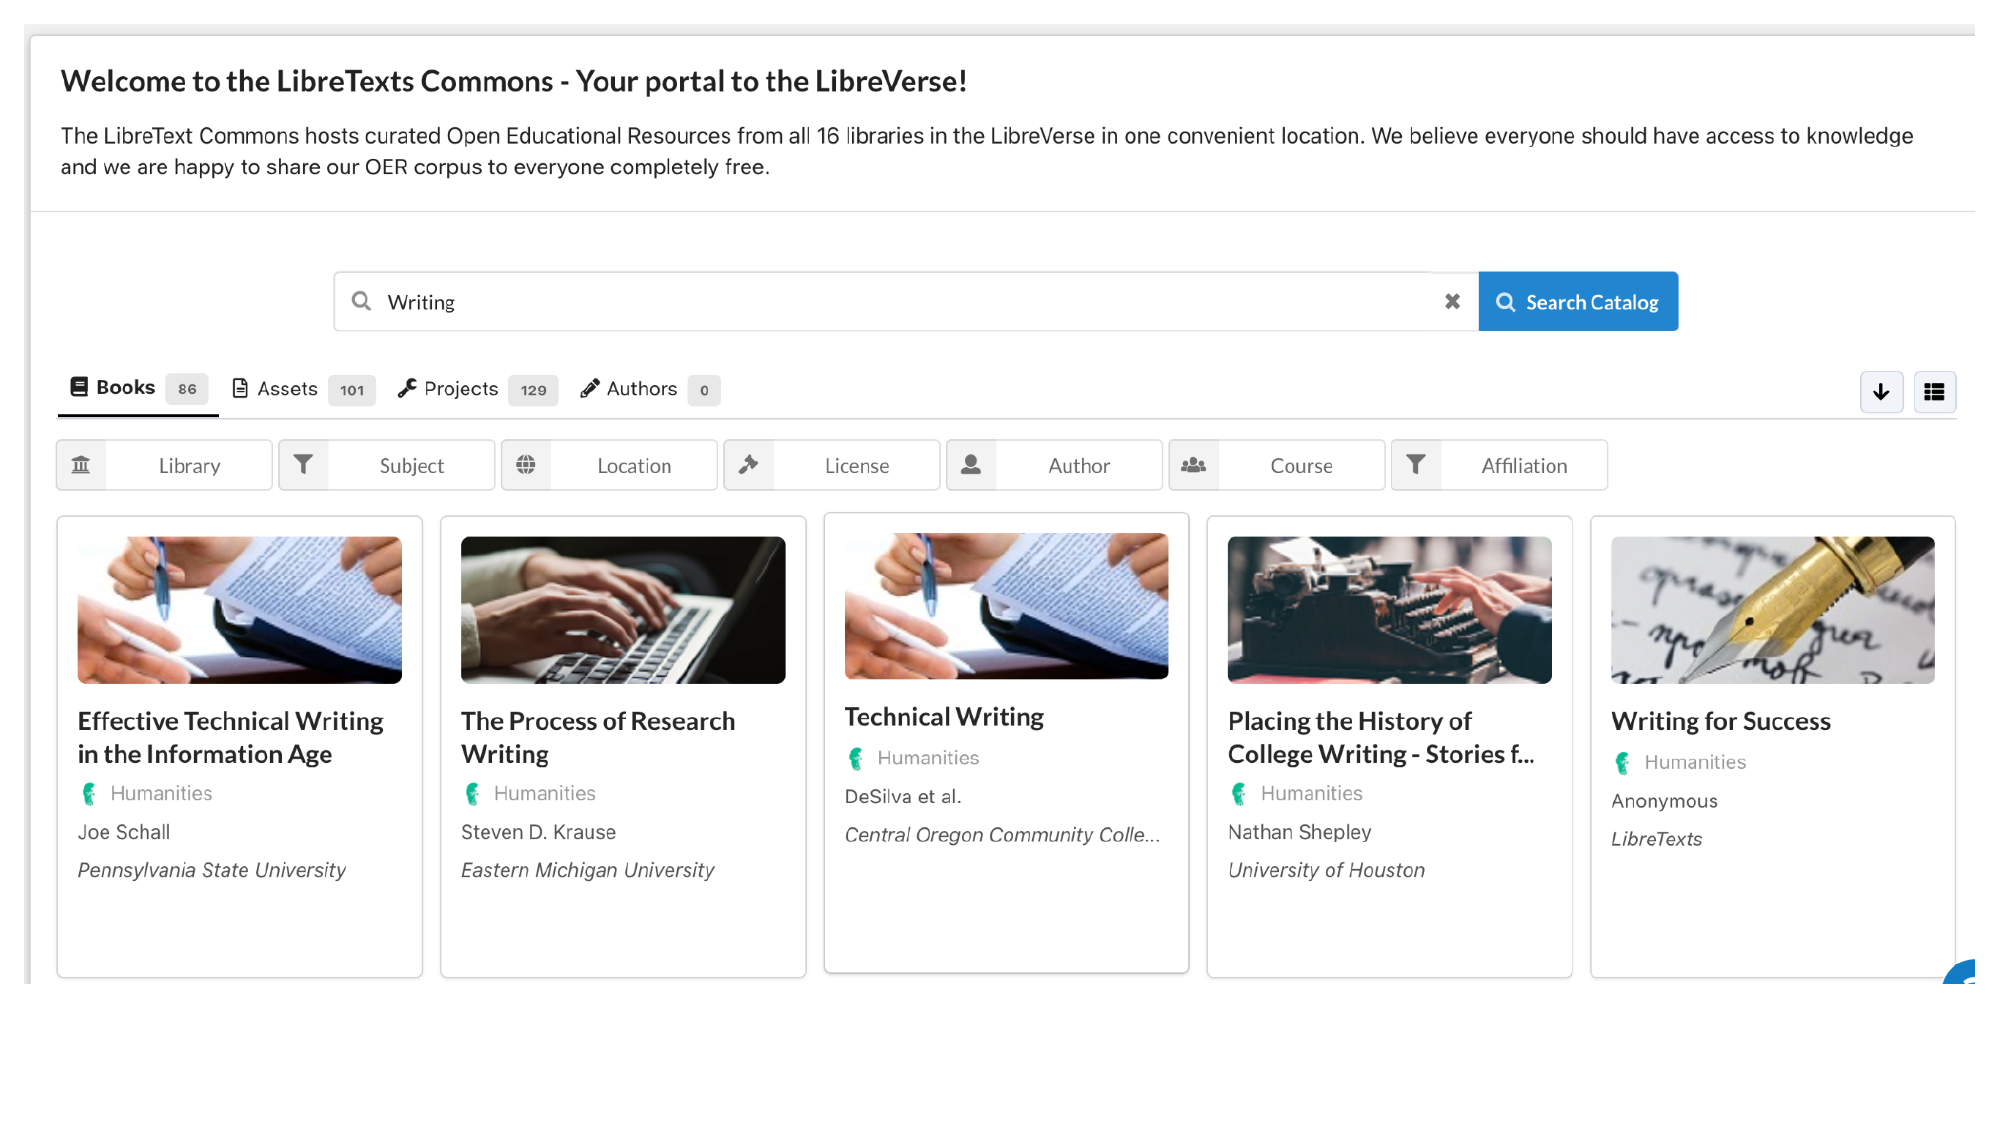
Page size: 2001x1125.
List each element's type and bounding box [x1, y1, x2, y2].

picture [24, 24, 1976, 984]
